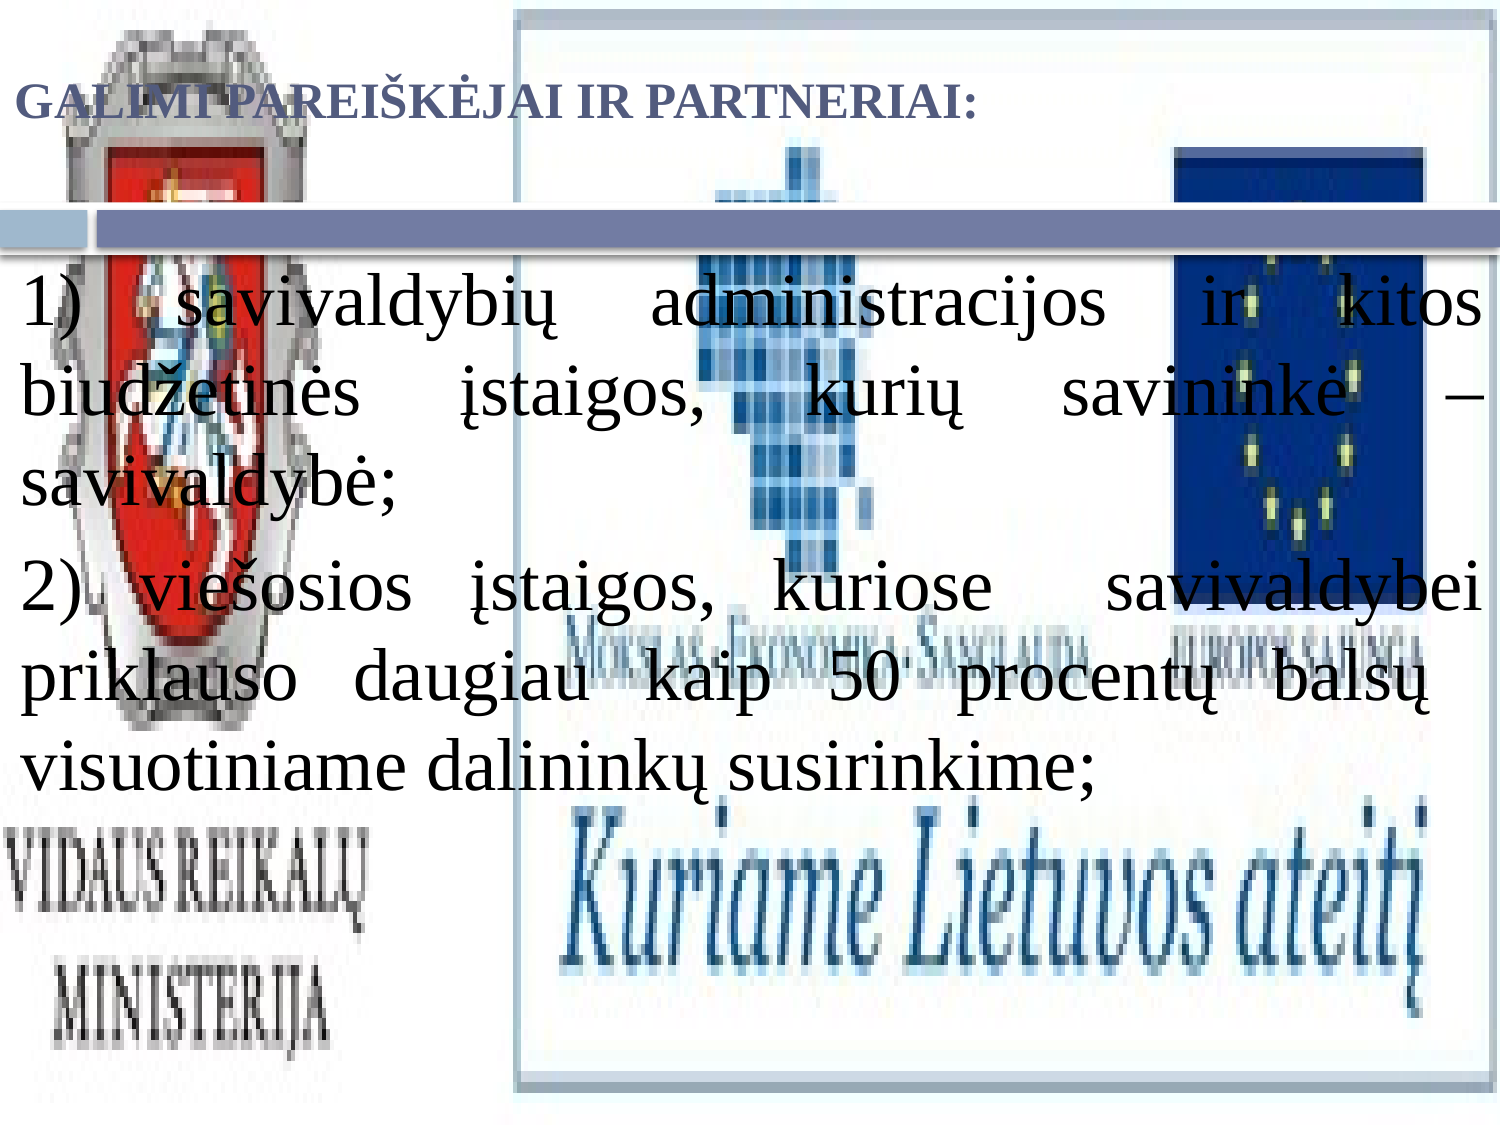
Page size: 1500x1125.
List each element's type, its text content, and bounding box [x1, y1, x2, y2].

title GALIMI PAREIŠKĖJAI IR PARTNERIAI: [0, 0, 1058, 279]
picture [1058, 0, 1500, 202]
list 1) savivaldybių administracijos ir kitos biudžetinės įstaigos, kurių savininkė – savivaldybė; 2) viešosios įstaigos, kuriose savivaldybei priklauso daugiau kaip 50 procentų balsų visuotiniame dalininkų susirinkime; [5, 243, 1500, 1125]
picture [0, 279, 5, 1125]
